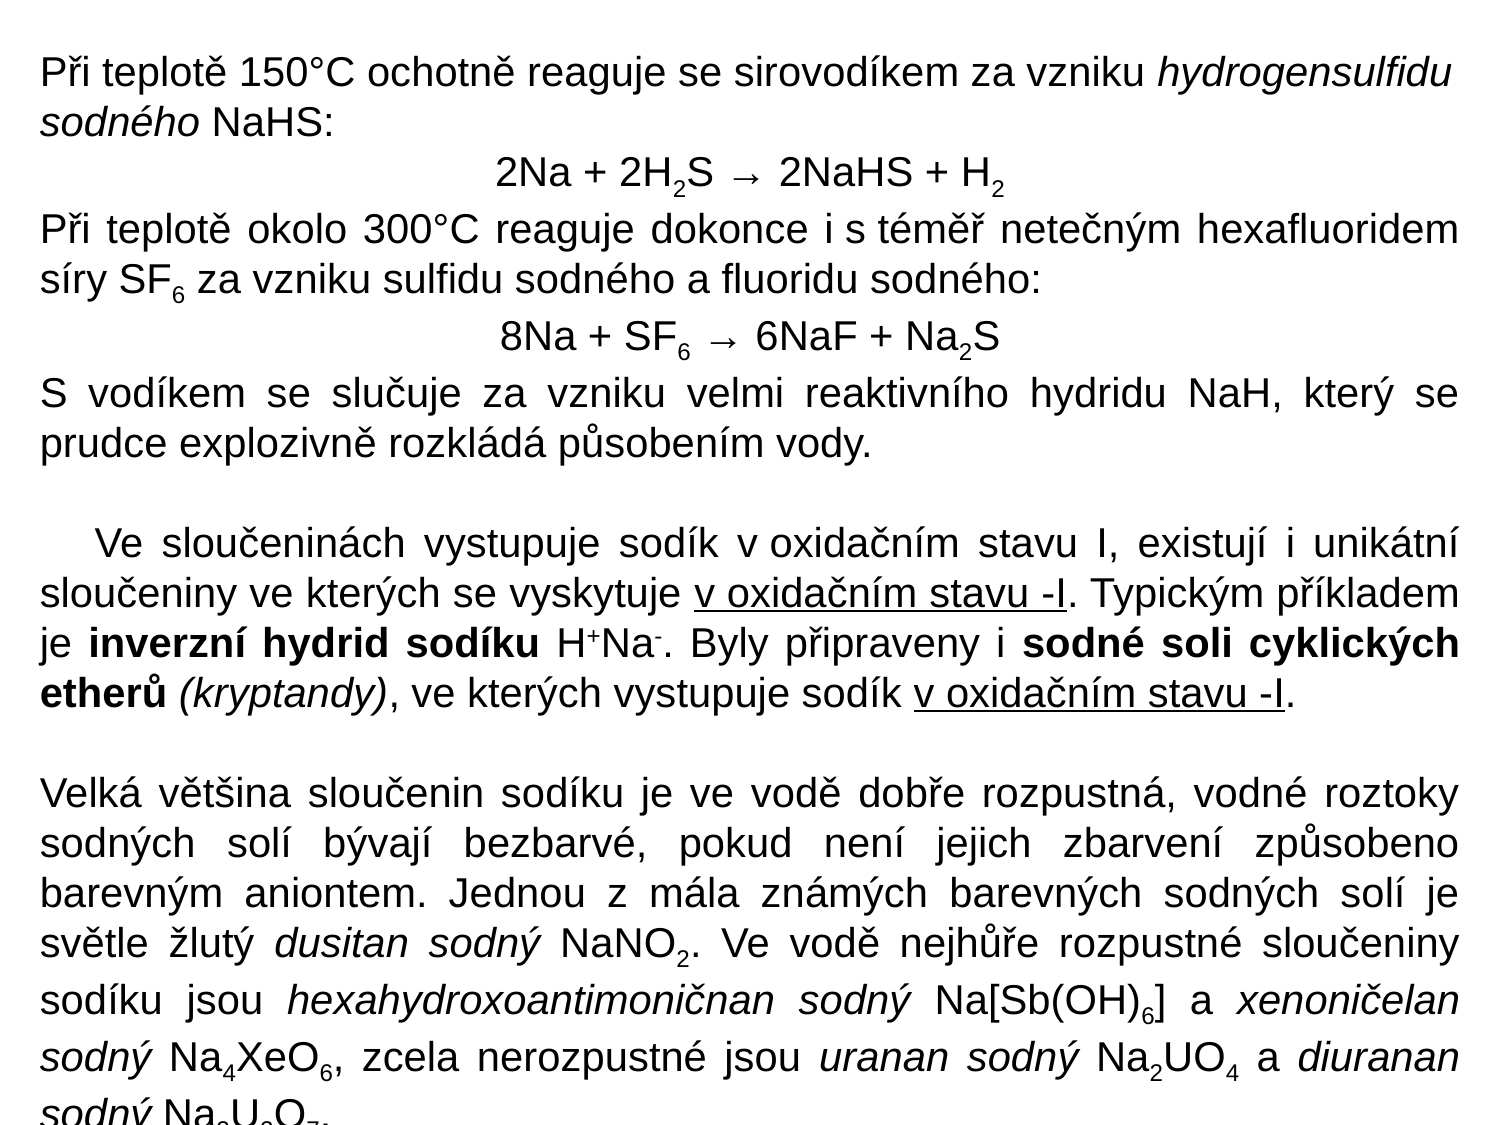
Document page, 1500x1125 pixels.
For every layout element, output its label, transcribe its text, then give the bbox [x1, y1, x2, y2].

text_box Při teplotě 150°C ochotně reaguje se sirovodíkem za vzniku hydrogensulfidu sodného NaHS: 2Na + 2H2S → 2NaHS + H2 Při teplotě okolo 300°C reaguje dokonce i s téměř netečným hexafluoridem síry SF6 za vzniku sulfidu sodného a fluoridu sodného: 8Na + SF6 → 6NaF + Na2S S vodíkem se slučuje za vzniku velmi reaktivního hydridu NaH, který se prudce explozivně rozkládá působením vody. Ve sloučeninách vystupuje sodík v oxidačním stavu I, existují i unikátní sloučeniny ve kterých se vyskytuje v oxidačním stavu -I. Typickým příkladem je inverzní hydrid sodíku H+Na-. Byly připraveny i sodné soli cyklických etherů (kryptandy), ve kterých vystupuje sodík v oxidačním stavu -I. Velká většina sloučenin sodíku je ve vodě dobře rozpustná, vodné roztoky sodných solí bývají bezbarvé, pokud není jejich zbarvení způsobeno barevným aniontem. Jednou z mála známých barevných sodných solí je světle žlutý dusitan sodný NaNO2. Ve vodě nejhůře rozpustné sloučeniny sodíku jsou hexahydroxoantimoničnan sodný Na[Sb(OH)6] a xenoničelan sodný Na4XeO6, zcela nerozpustné jsou uranan sodný Na2UO4 a diuranan sodný Na2U2O7. [24, 37, 1475, 1125]
